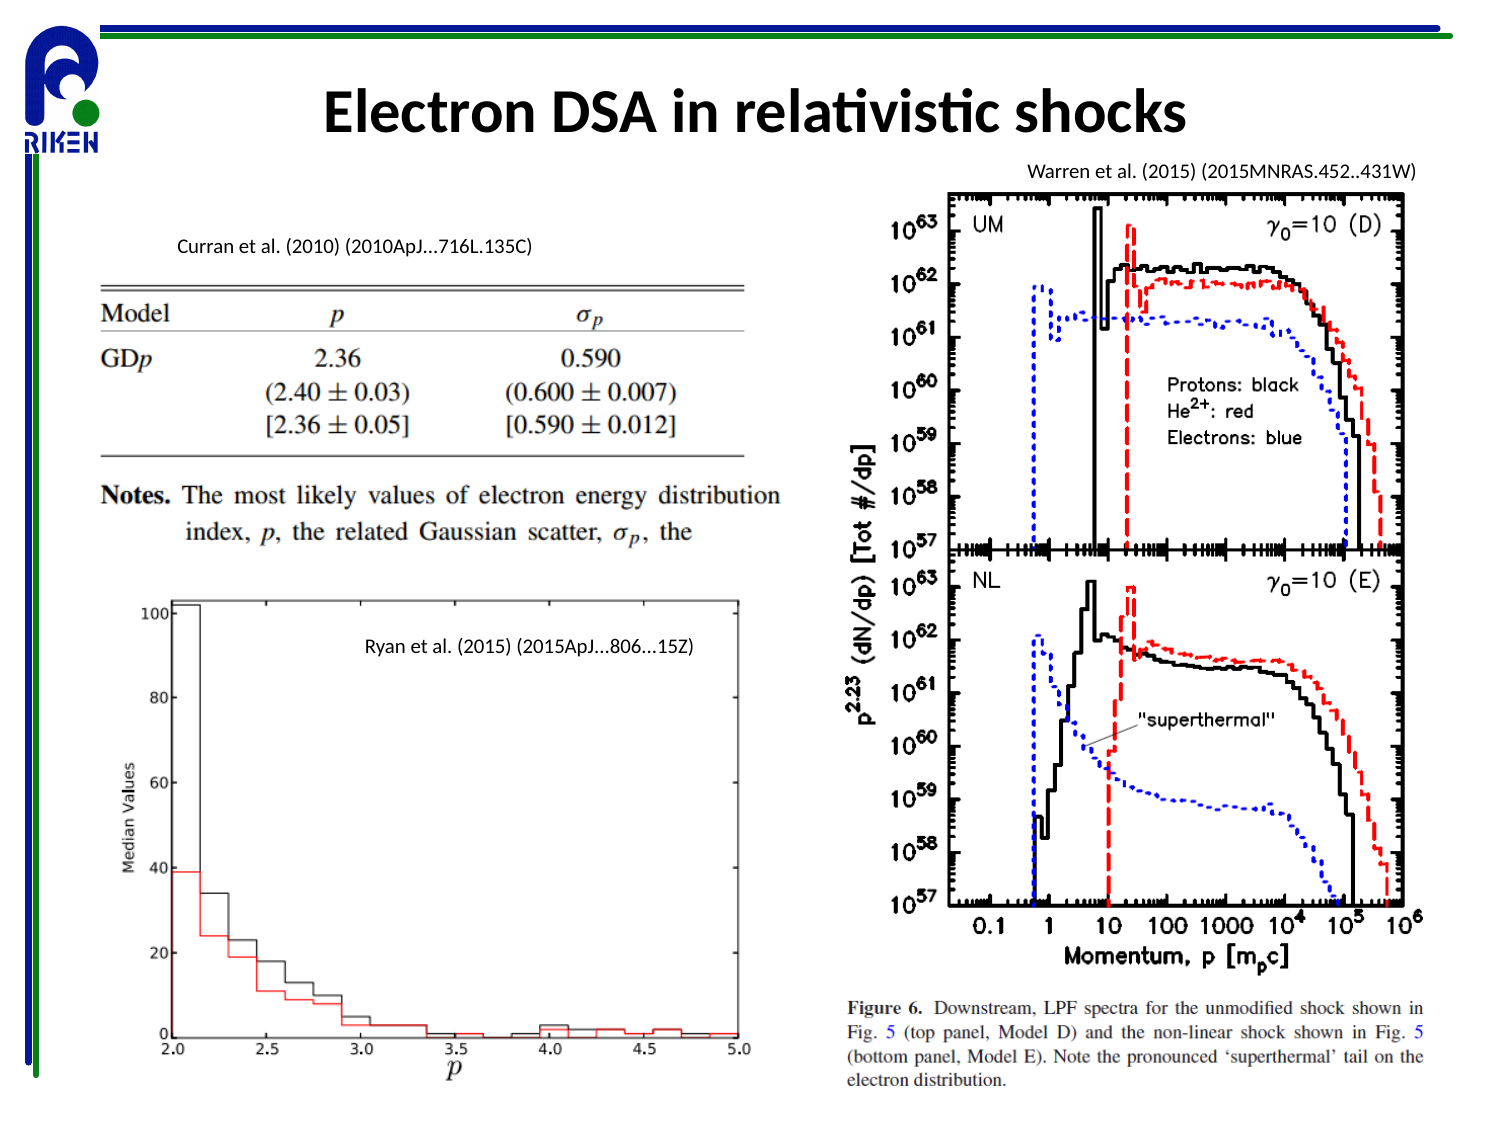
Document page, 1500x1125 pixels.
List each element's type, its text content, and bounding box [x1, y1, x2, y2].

picture [112, 587, 756, 1092]
text_box Electron DSA in relativistic shocks [274, 62, 1238, 153]
text_box Curran et al. (2010) (2010ApJ...716L.135C) [162, 224, 650, 265]
picture [837, 187, 1427, 1092]
picture [24, 25, 100, 154]
picture [87, 274, 792, 556]
text_box Warren et al. (2015) (2015MNRAS.452..431W) [1012, 149, 1438, 190]
